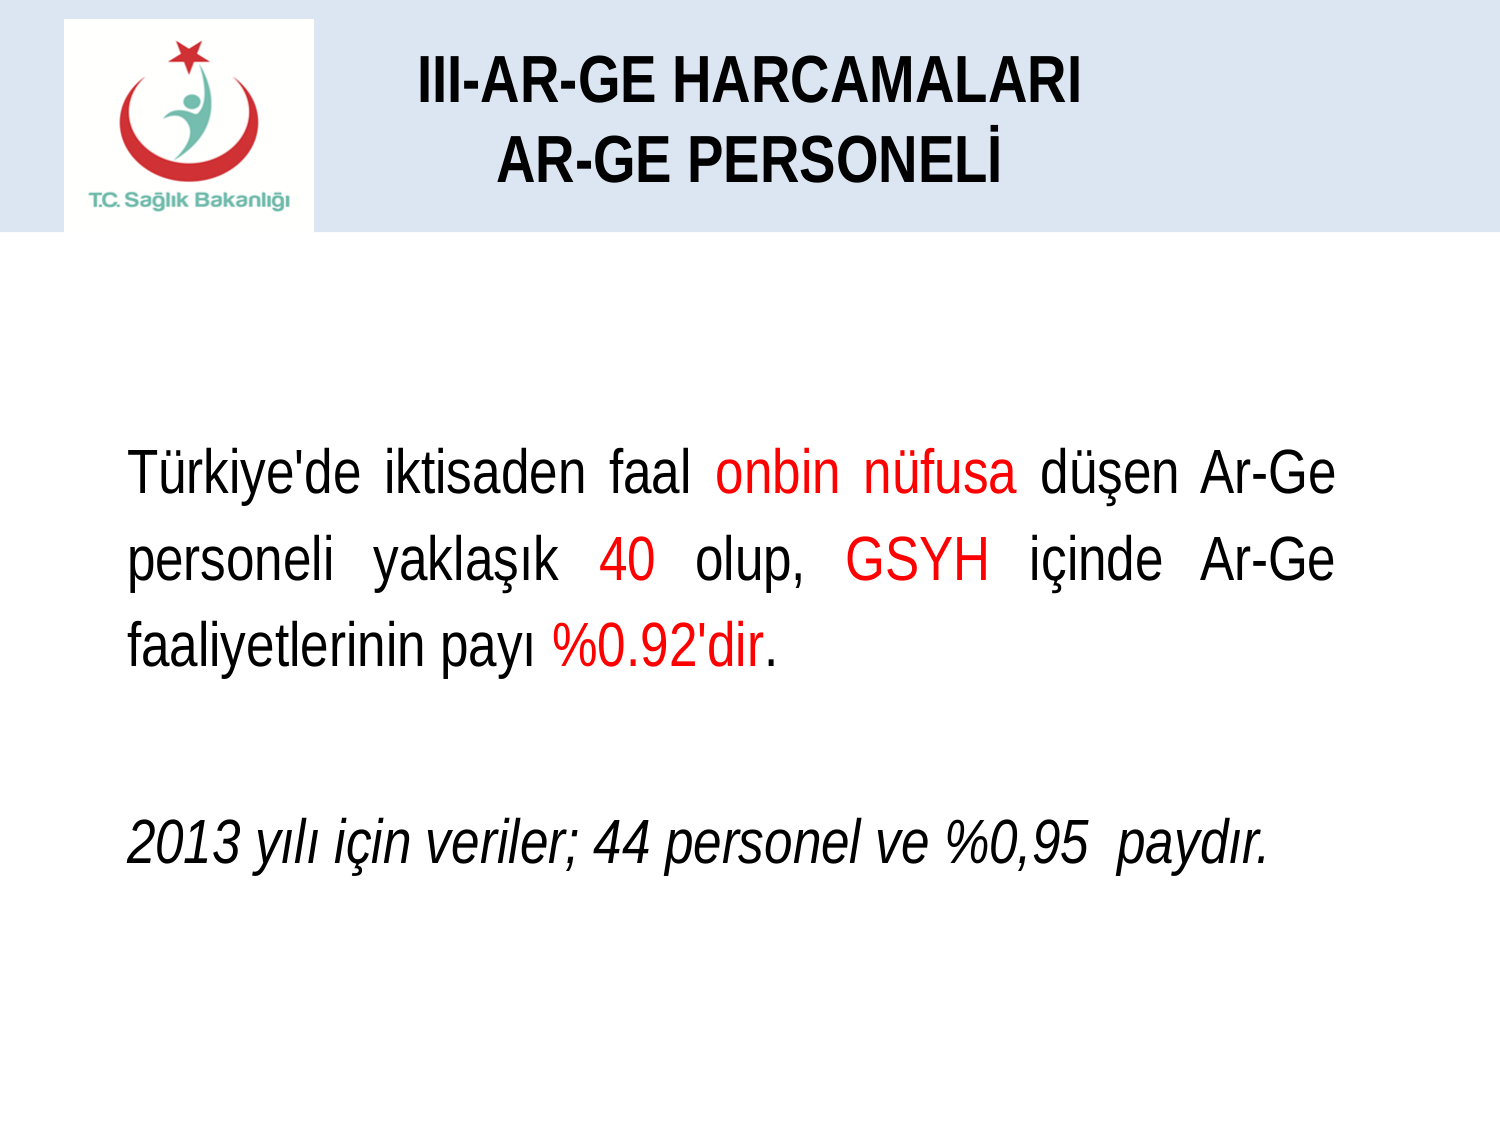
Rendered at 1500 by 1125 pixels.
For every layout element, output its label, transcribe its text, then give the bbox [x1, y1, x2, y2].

subtitle Türkiye'de iktisaden faal onbin nüfusa düşen Ar-Ge personeli yaklaşık 40 olup, GSYH içinde Ar-Ge faaliyetlerinin payı %0.92'dir. 2013 yılı için veriler; 44 personel ve %0,95 paydır. [112, 231, 1353, 1071]
picture [64, 18, 315, 233]
title III-AR-GE HARCAMALARI AR-GE PERSONELİ [0, 0, 1500, 233]
